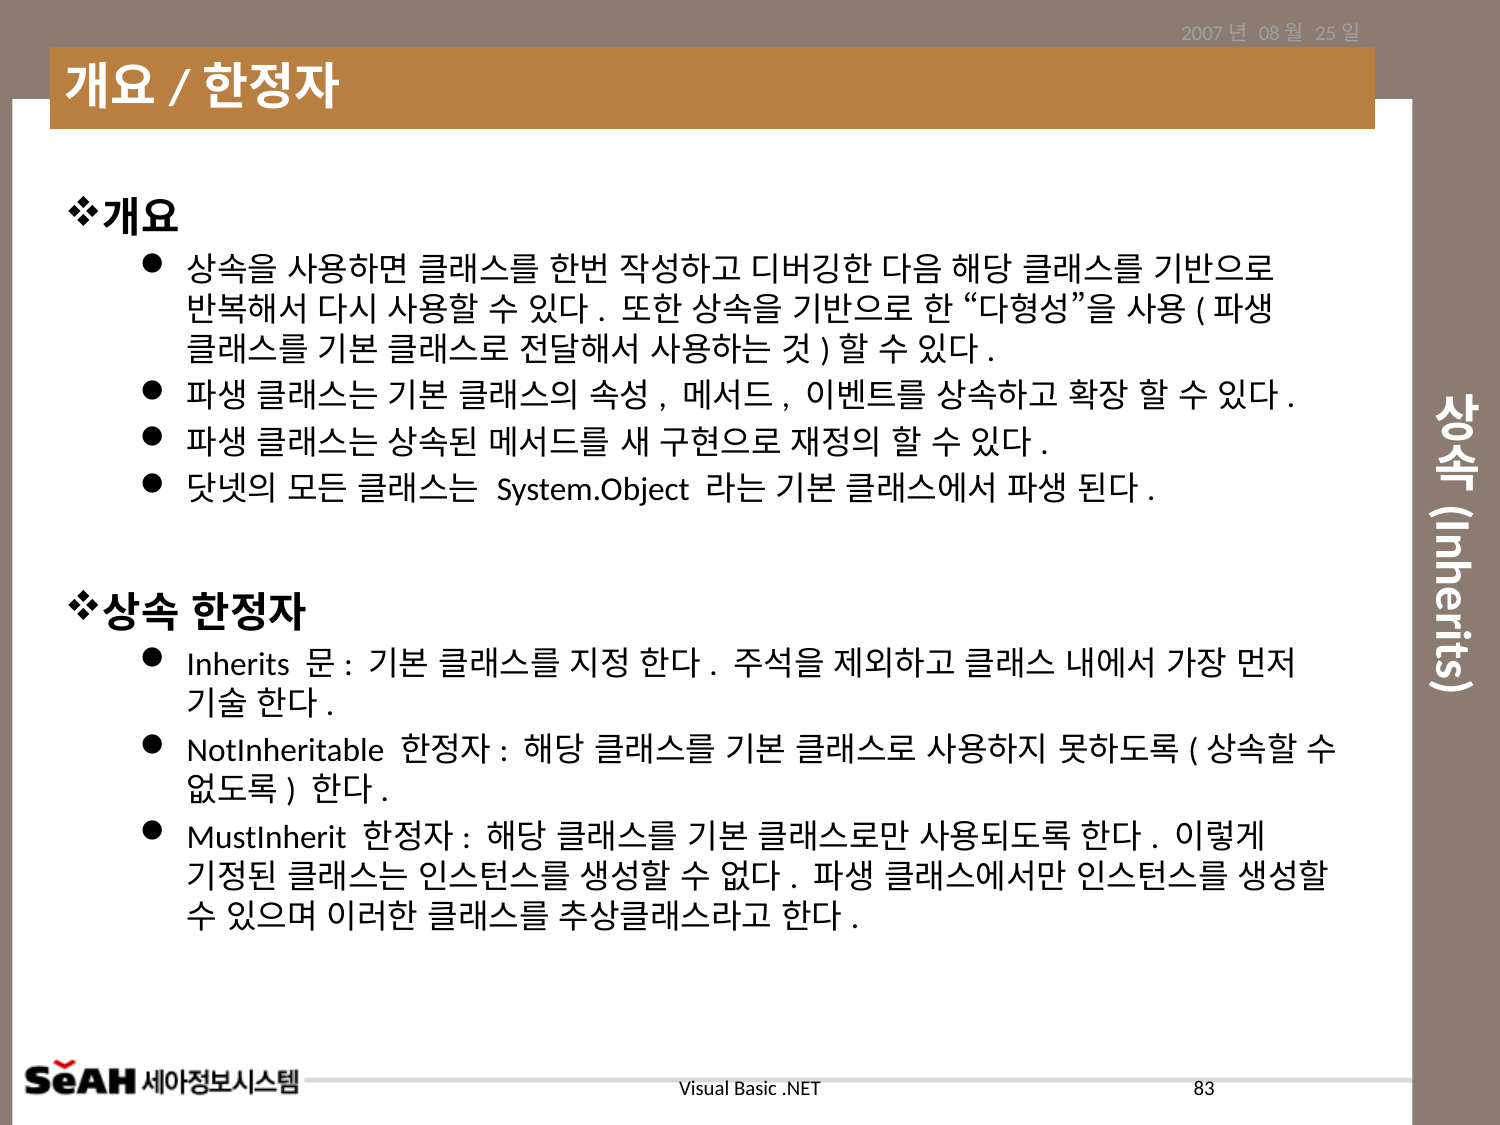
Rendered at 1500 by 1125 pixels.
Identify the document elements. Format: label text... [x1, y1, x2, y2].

list 개요/한정자 [50, 46, 1375, 129]
list 개요 상속을 사용하면 클래스를 한번 작성하고 디버깅한 다음 해당 클래스를 기반으로 반복해서 다시 사용할 수 있다. 또한 상속을 기반으로 한 “다형성”을 사용(파생 클래스를 기본 클래스로 전달해서 사용하는 것)할 수 있다. 파생 클래스는 기본 클래스의 속성, 메서드, 이벤트를 상속하고 확장 할 수 있다. 파생 클래스는 상속된 메서드를 새 구현으로 재정의 할 수 있다. 닷넷의 모든 클래스는 System.Object 라는 기본 클래스에서 파생 된다. 상속 한정자 Inherits 문: 기본 클래스를 지정 한다. 주석을 제외하고 클래스 내에서 가장 먼저 기술 한다. NotInheritable 한정자: 해당 클래스를 기본 클래스로 사용하지 못하도록(상속할 수 없도록) 한다. MustInherit 한정자: 해당 클래스를 기본 클래스로만 사용되도록 한다. 이렇게 기정된 클래스는 인스턴스를 생성할 수 없다. 파생 클래스에서만 인스턴스를 생성할 수 있으며 이러한 클래스를 추상클래스라고 한다. [50, 140, 1375, 1025]
footer Visual Basic .NET [443, 1062, 1057, 1113]
title 상속(Inherits) [1412, 62, 1500, 1025]
slide_number 83 [1067, 1061, 1230, 1112]
slide_number 2007년 08월 25일 [1149, 12, 1375, 50]
picture [13, 99, 1412, 1125]
